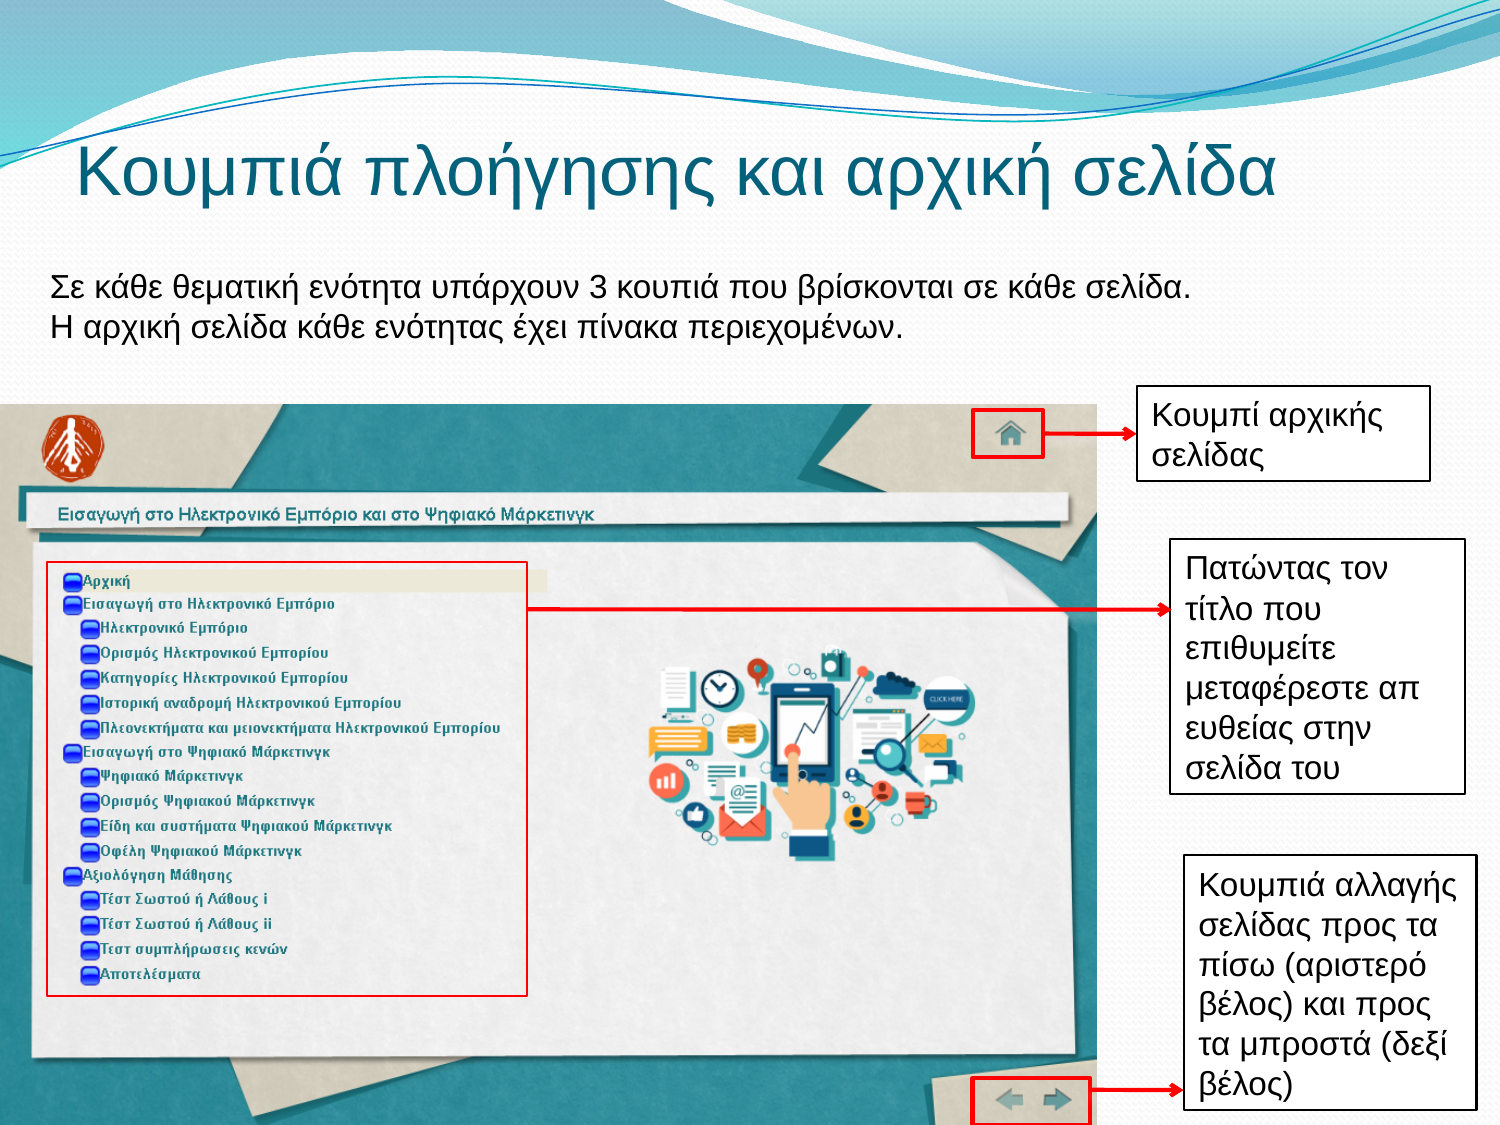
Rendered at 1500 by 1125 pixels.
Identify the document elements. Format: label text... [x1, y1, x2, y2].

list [0, 404, 1097, 1125]
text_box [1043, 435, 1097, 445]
text_box Κουμπί αρχικής σελίδας [1135, 384, 1432, 483]
text_box Πατώντας τον τίτλο που επιθυμείτε μεταφέρεστε απ ευθείας στην σελίδα του [1168, 537, 1467, 796]
text_box Κουμπιά αλλαγής σελίδας προς τα πίσω (αριστερό βέλος) και προς τα μπροστά (δεξί βέλος) [1181, 853, 1479, 1112]
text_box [1168, 610, 1174, 623]
title Κουμπιά πλοήγησης και αρχική σελίδα [75, 117, 1425, 210]
text_box Σε κάθε θεματική ενότητα υπάρχουν 3 κουπιά που βρίσκονται σε κάθε σελίδα. Η αρχική σελίδα κάθε ενότητας έχει πίνακα περιεχομένων. [35, 257, 1430, 353]
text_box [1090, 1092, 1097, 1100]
text_box Χρησιμοποιήστε αυτό το αόρατο κουμπί για να σας εμφανιστεί το κείμενο της αναζήτησης. Υπάρχει και σχετικό μήνυμα με μαύρα τονισμένα γράμματα [528, 610, 1097, 619]
